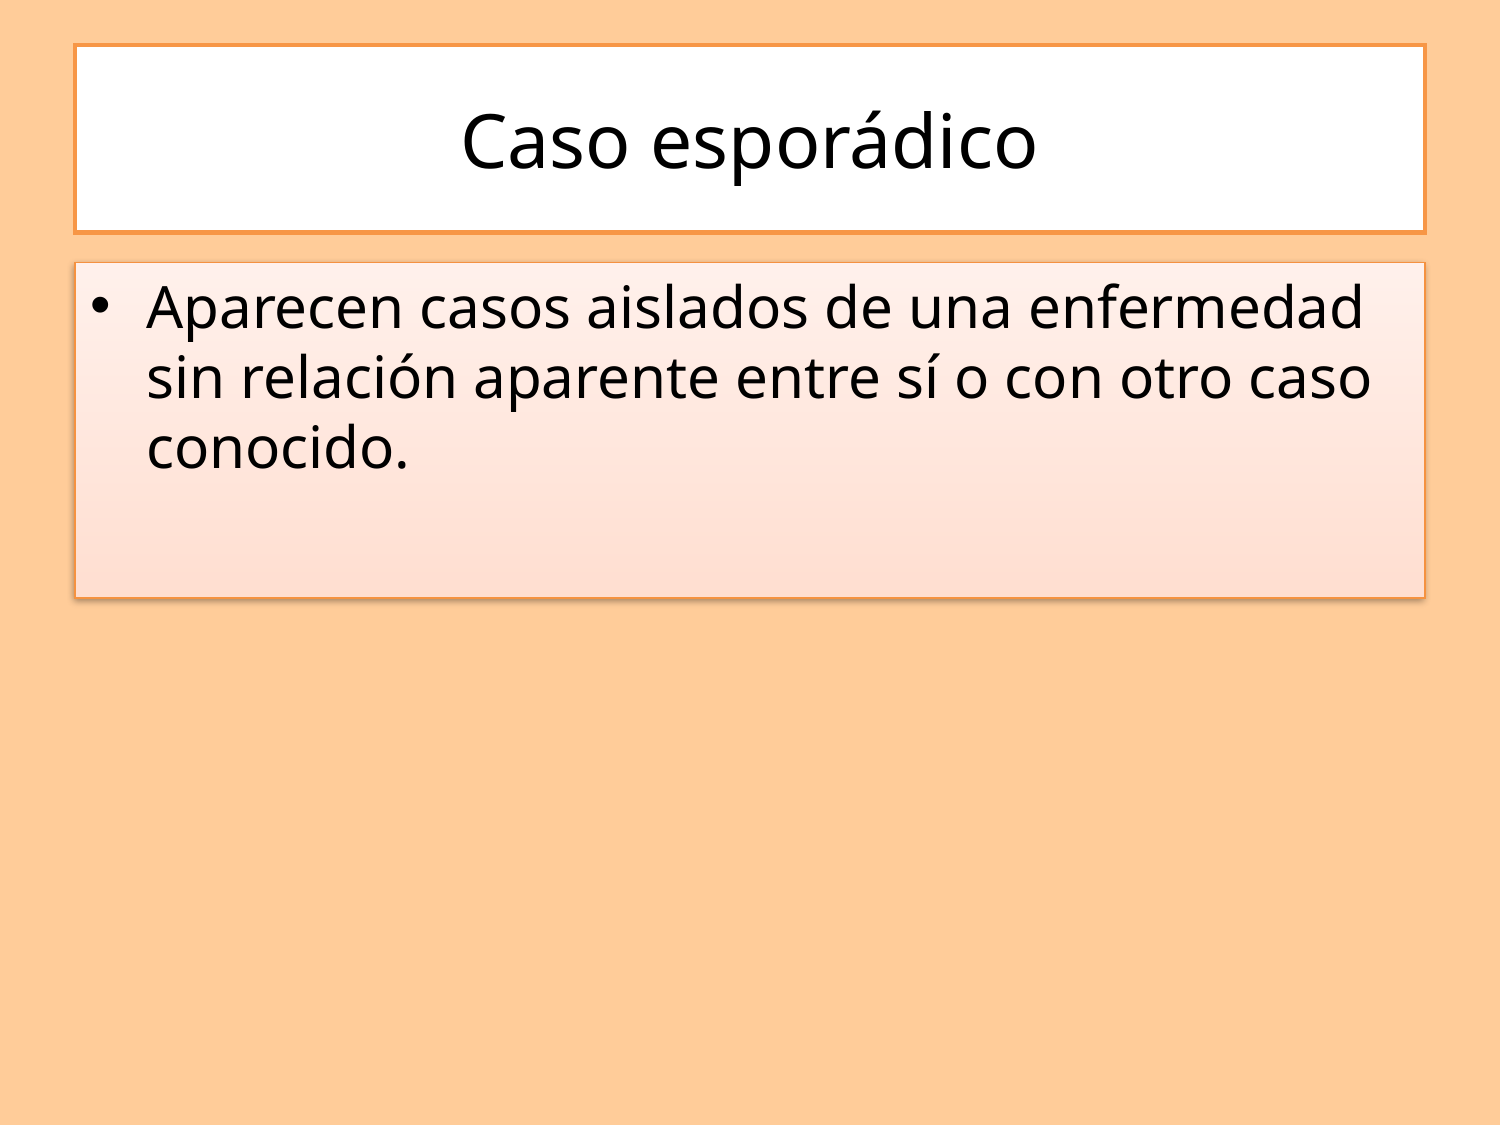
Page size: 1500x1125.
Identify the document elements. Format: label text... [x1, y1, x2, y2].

list Aparecen casos aislados de una enfermedad sin relación aparente entre sí o con otro caso conocido. [74, 262, 1426, 599]
title Caso esporádico [73, 43, 1427, 235]
